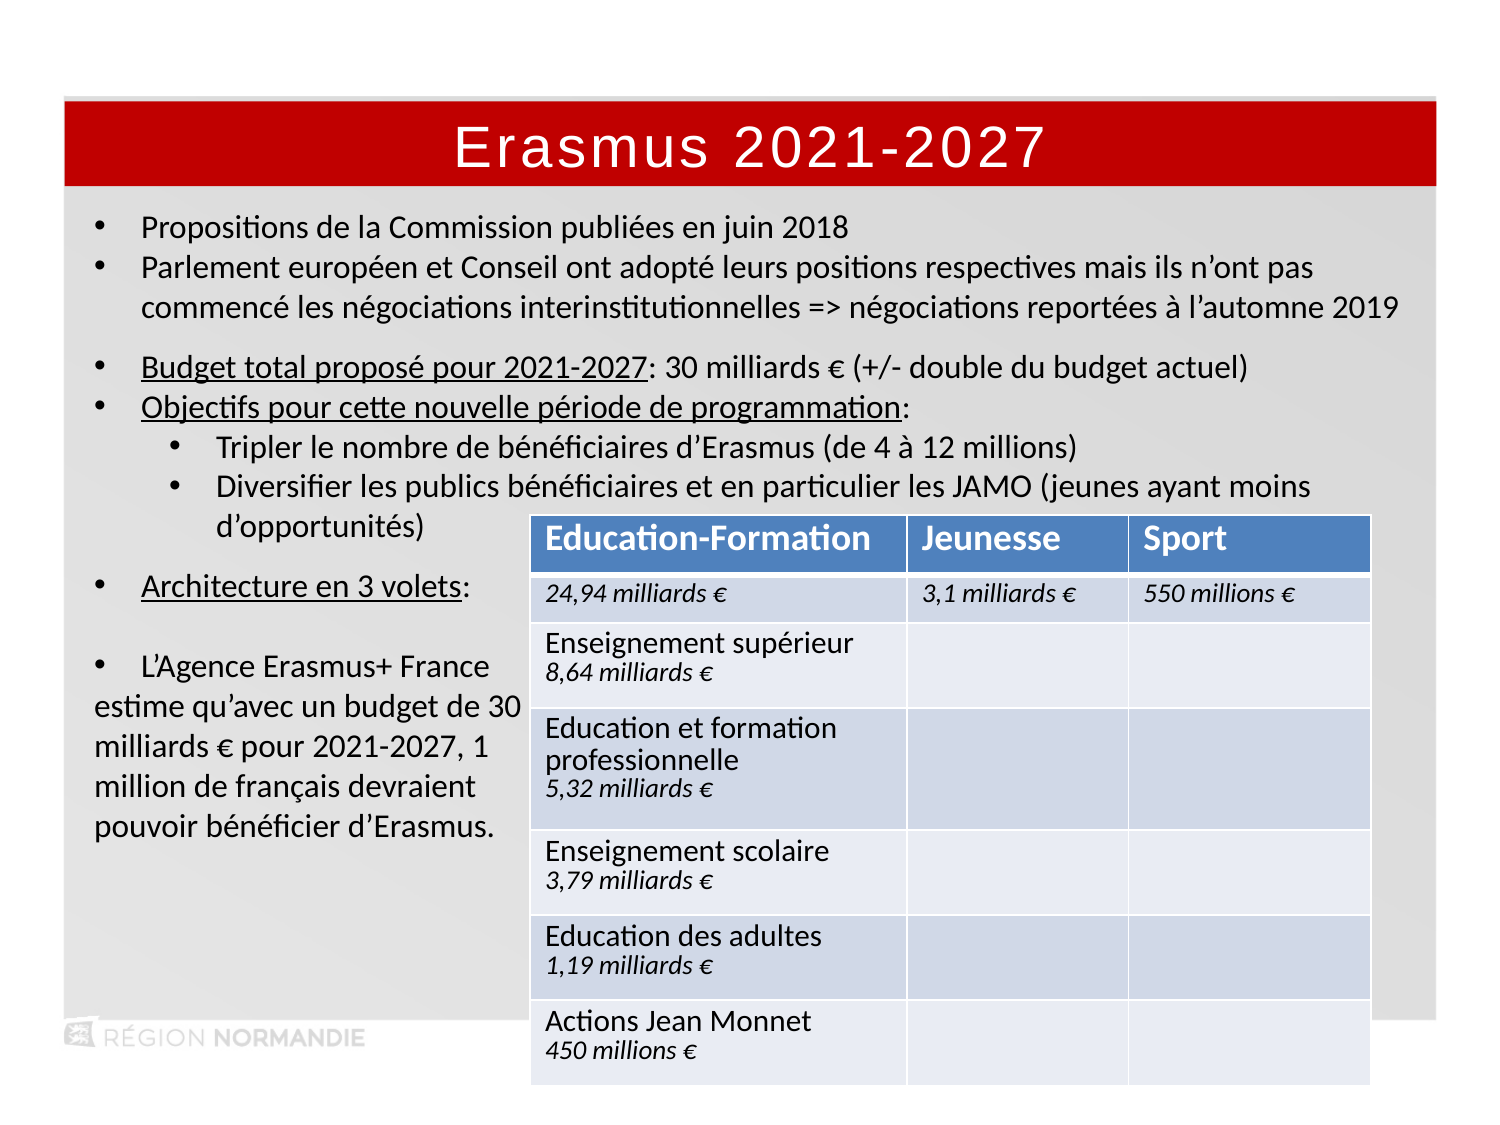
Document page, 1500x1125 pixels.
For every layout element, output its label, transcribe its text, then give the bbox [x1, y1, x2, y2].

table_cell Actions Jean Monnet 450 millions € [531, 1001, 906, 1085]
table_cell [1129, 709, 1370, 829]
table_cell [908, 624, 1128, 707]
table_header Jeunesse [908, 516, 1128, 572]
table_cell [908, 831, 1128, 914]
table_cell [908, 916, 1128, 999]
picture [0, 32, 1500, 1093]
table_cell [1129, 916, 1370, 999]
table_cell 3,1 milliards € [908, 578, 1128, 622]
table_cell [1129, 831, 1370, 914]
table_header Sport [1129, 516, 1370, 572]
table_cell [1129, 1001, 1370, 1085]
text_box Erasmus 2021-2027 [64, 101, 1437, 187]
text_box Propositions de la Commission publiées en juin 2018 Parlement européen et Conseil ont adopté leurs positions respectives mais ils n’ont pas commencé les négociations interinstitutionnelles => négociations reportées à l’automne 2019 Budget total proposé pour 2021-2027: 30 milliards € (+/- double du budget actuel) Objectifs pour cette nouvelle période de programmation: Tripler le nombre de bénéficiaires d’Erasmus (de 4 à 12 millions) Diversifier les publics bénéficiaires et en particulier les JAMO (jeunes ayant moins d’opportunités) Architecture en 3 volets: L’Agence Erasmus+ France estime qu’avec un budget de 30 milliards € pour 2021-2027, 1 million de français devraient pouvoir bénéficier d’Erasmus. [79, 197, 1446, 1125]
table_cell Education des adultes 1,19 milliards € [531, 916, 906, 999]
table_cell [908, 709, 1128, 829]
table_header Education-Formation [531, 516, 906, 572]
table_cell [1129, 624, 1370, 707]
table_cell Enseignement scolaire 3,79 milliards € [531, 831, 906, 914]
table_cell [908, 1001, 1128, 1085]
table_cell 550 millions € [1129, 578, 1370, 622]
table_cell Enseignement supérieur 8,64 milliards € [531, 624, 906, 707]
table_cell 24,94 milliards € [531, 578, 906, 622]
table_cell Education et formation professionnelle 5,32 milliards € [531, 709, 906, 829]
